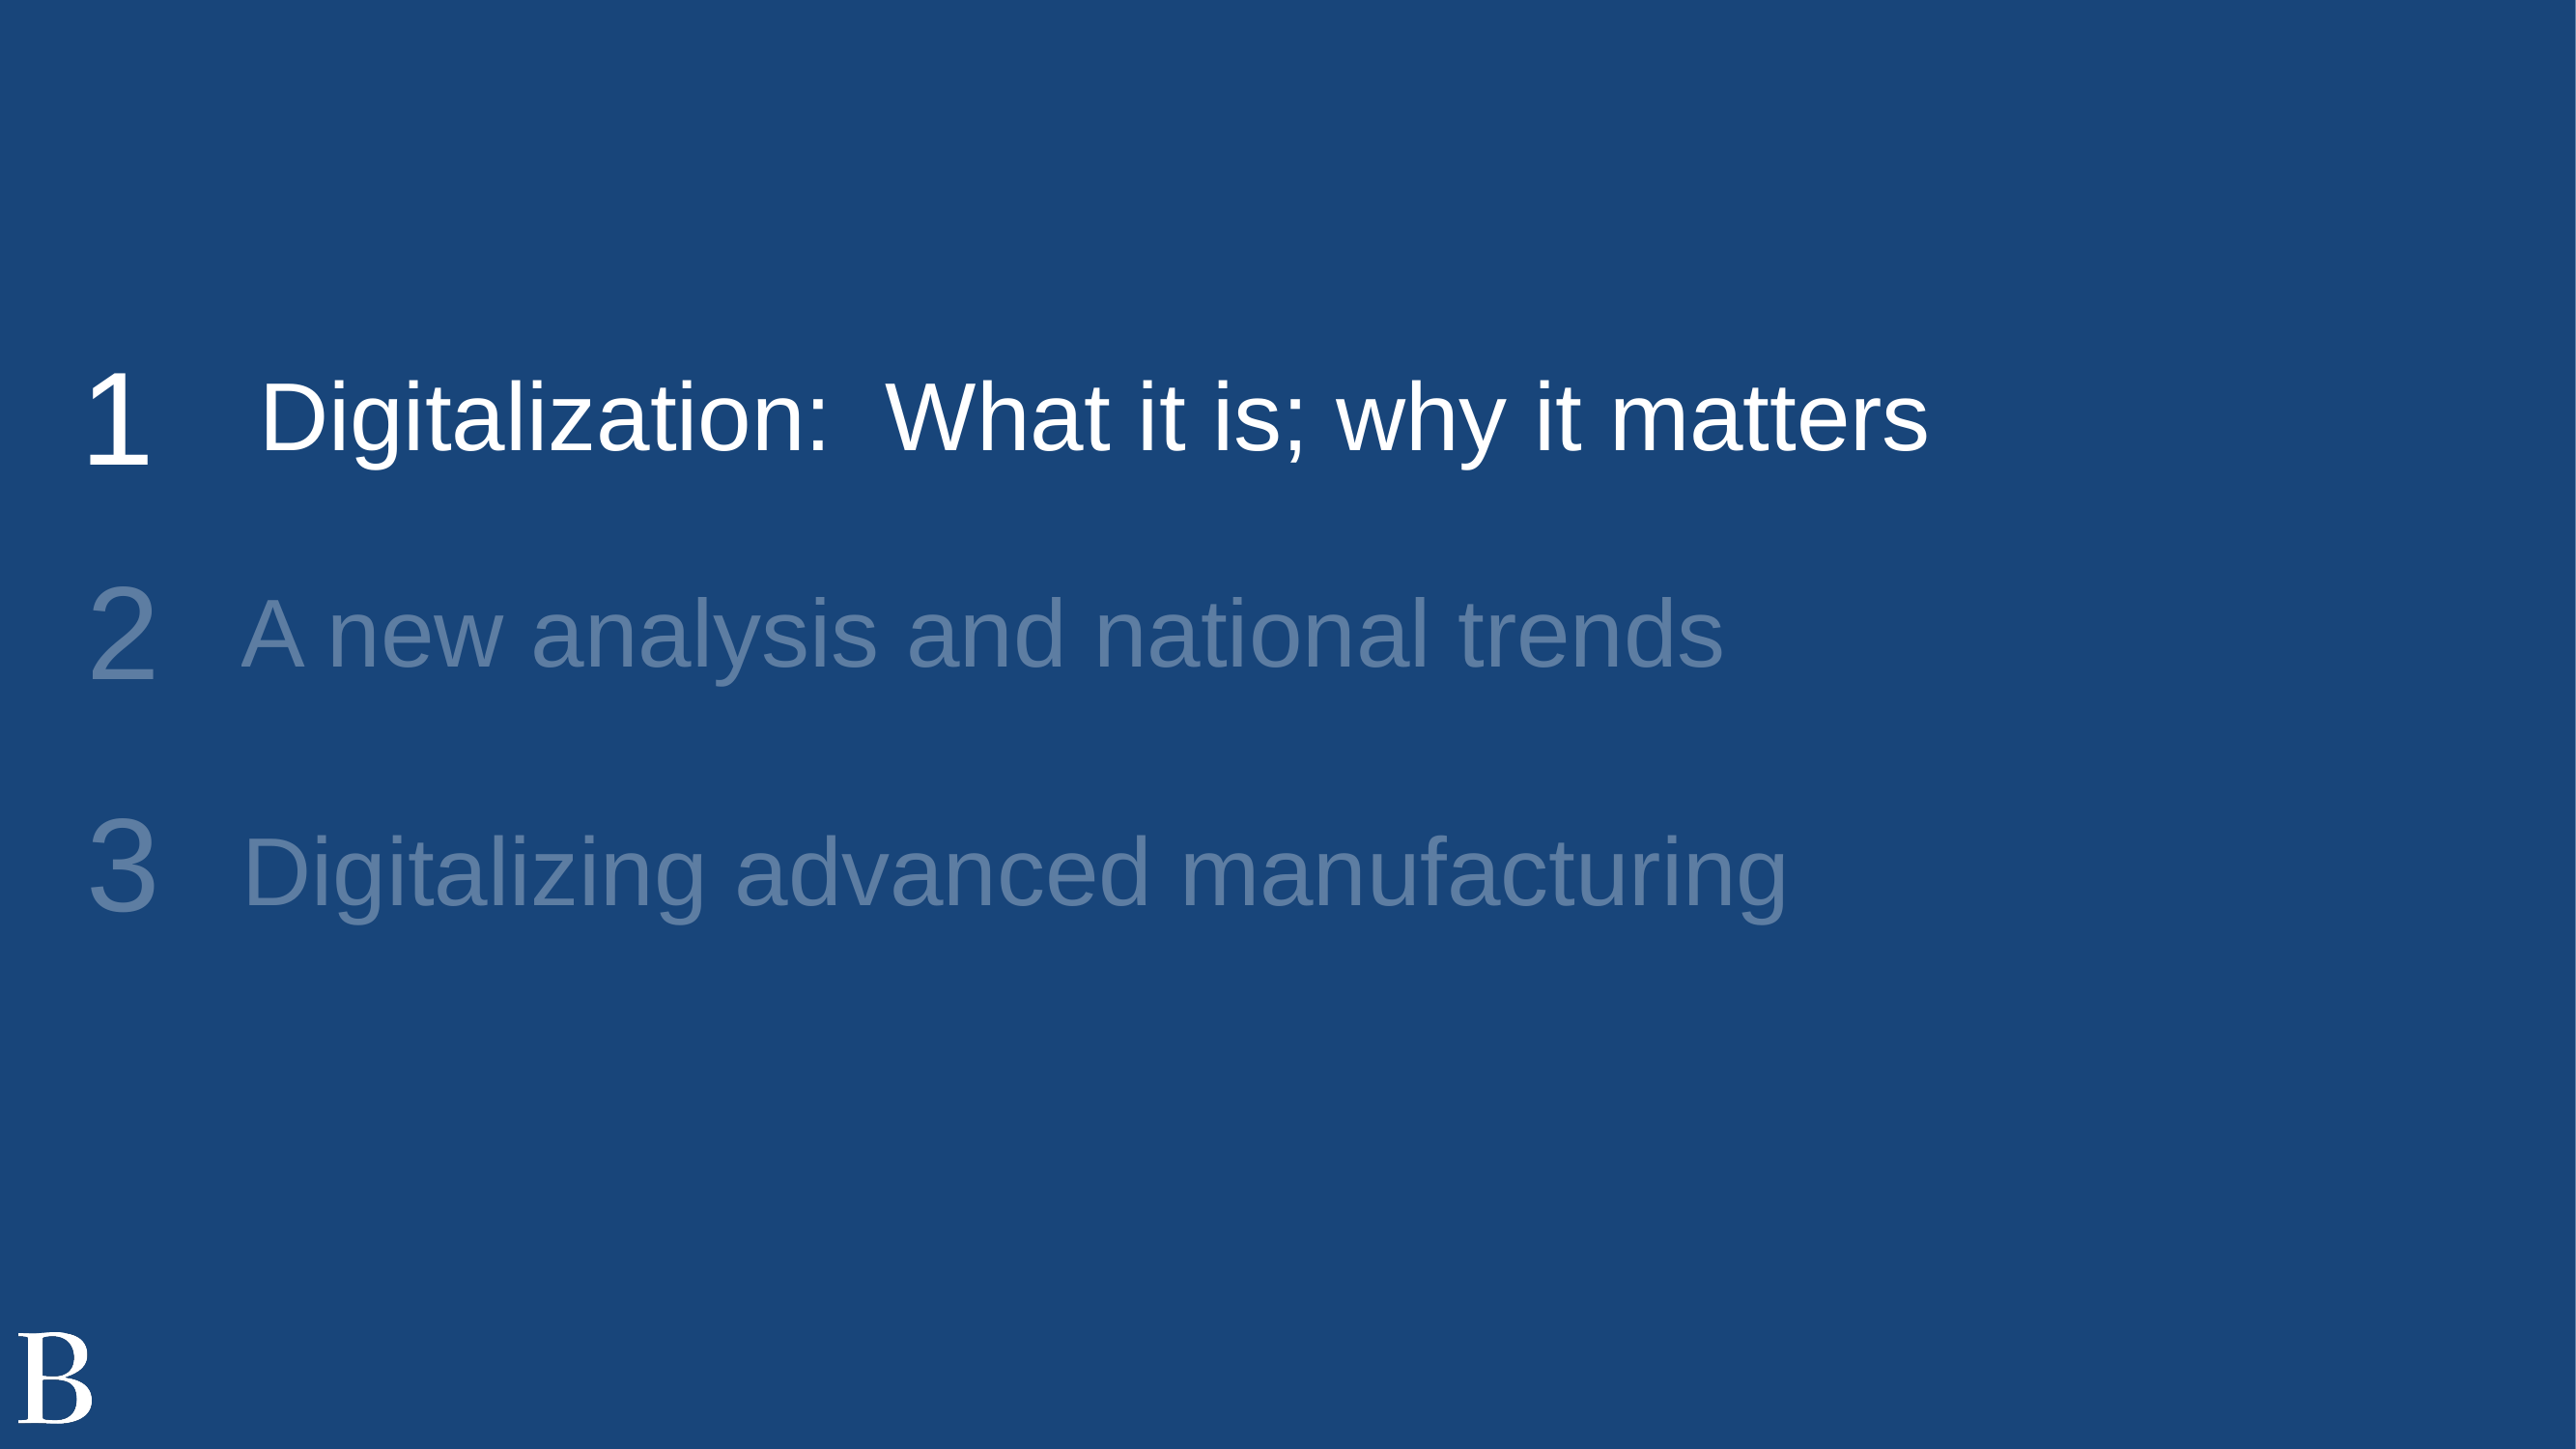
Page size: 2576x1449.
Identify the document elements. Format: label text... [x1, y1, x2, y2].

text_box 3 [78, 770, 169, 947]
text_box Digitalizing advanced manufacturing [233, 800, 1800, 933]
text_box Digitalization: What it is; why it matters [250, 345, 1941, 478]
text_box A new analysis and national trends [233, 562, 1736, 695]
text_box 1 [72, 324, 164, 499]
text_box 2 [78, 539, 169, 715]
picture [18, 1332, 92, 1424]
